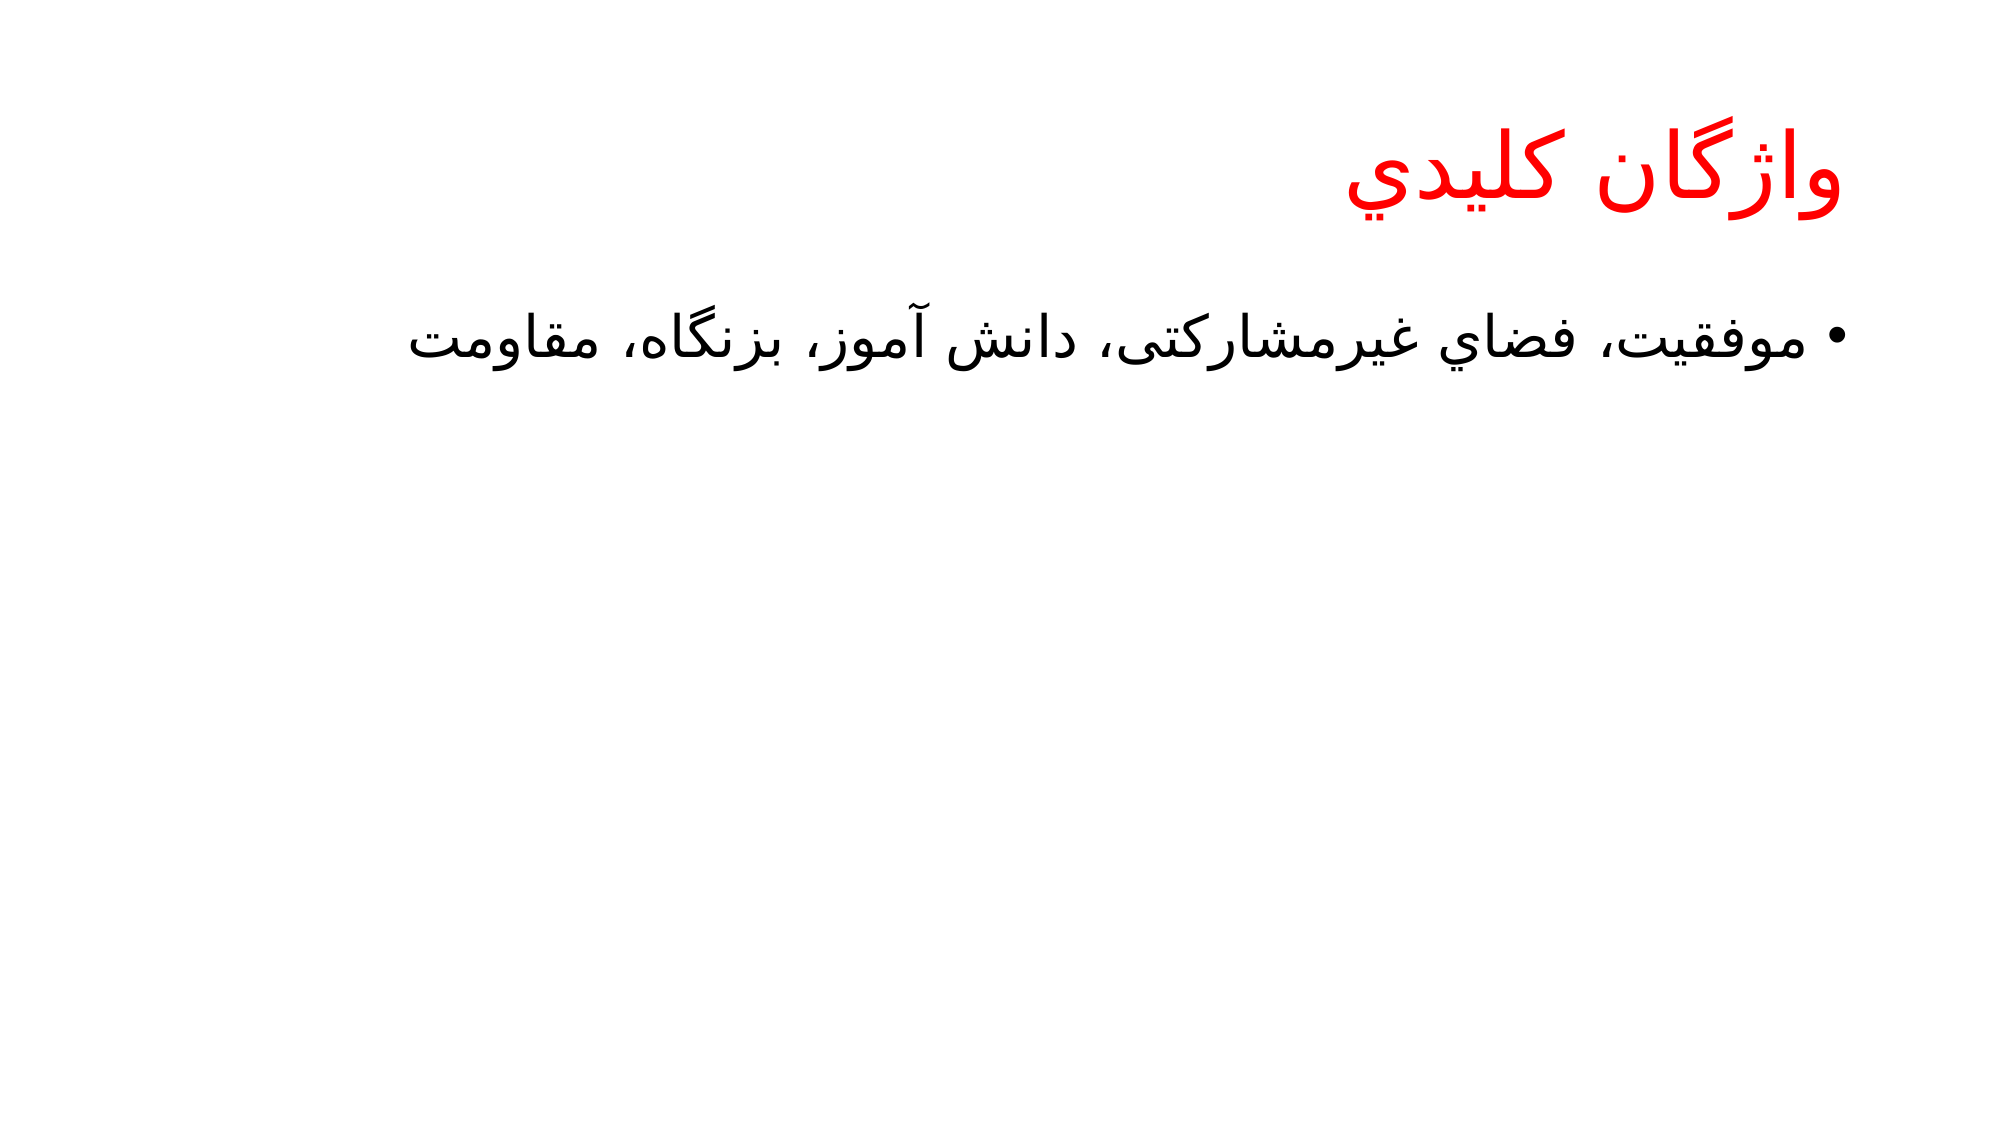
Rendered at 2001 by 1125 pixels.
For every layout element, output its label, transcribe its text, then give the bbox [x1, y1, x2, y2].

title واژگان کلیدي [137, 59, 1863, 278]
list موفقیت، فضاي غیرمشارکتی، دانش آموز، بزنگاه، مقاومت [137, 299, 1863, 1014]
